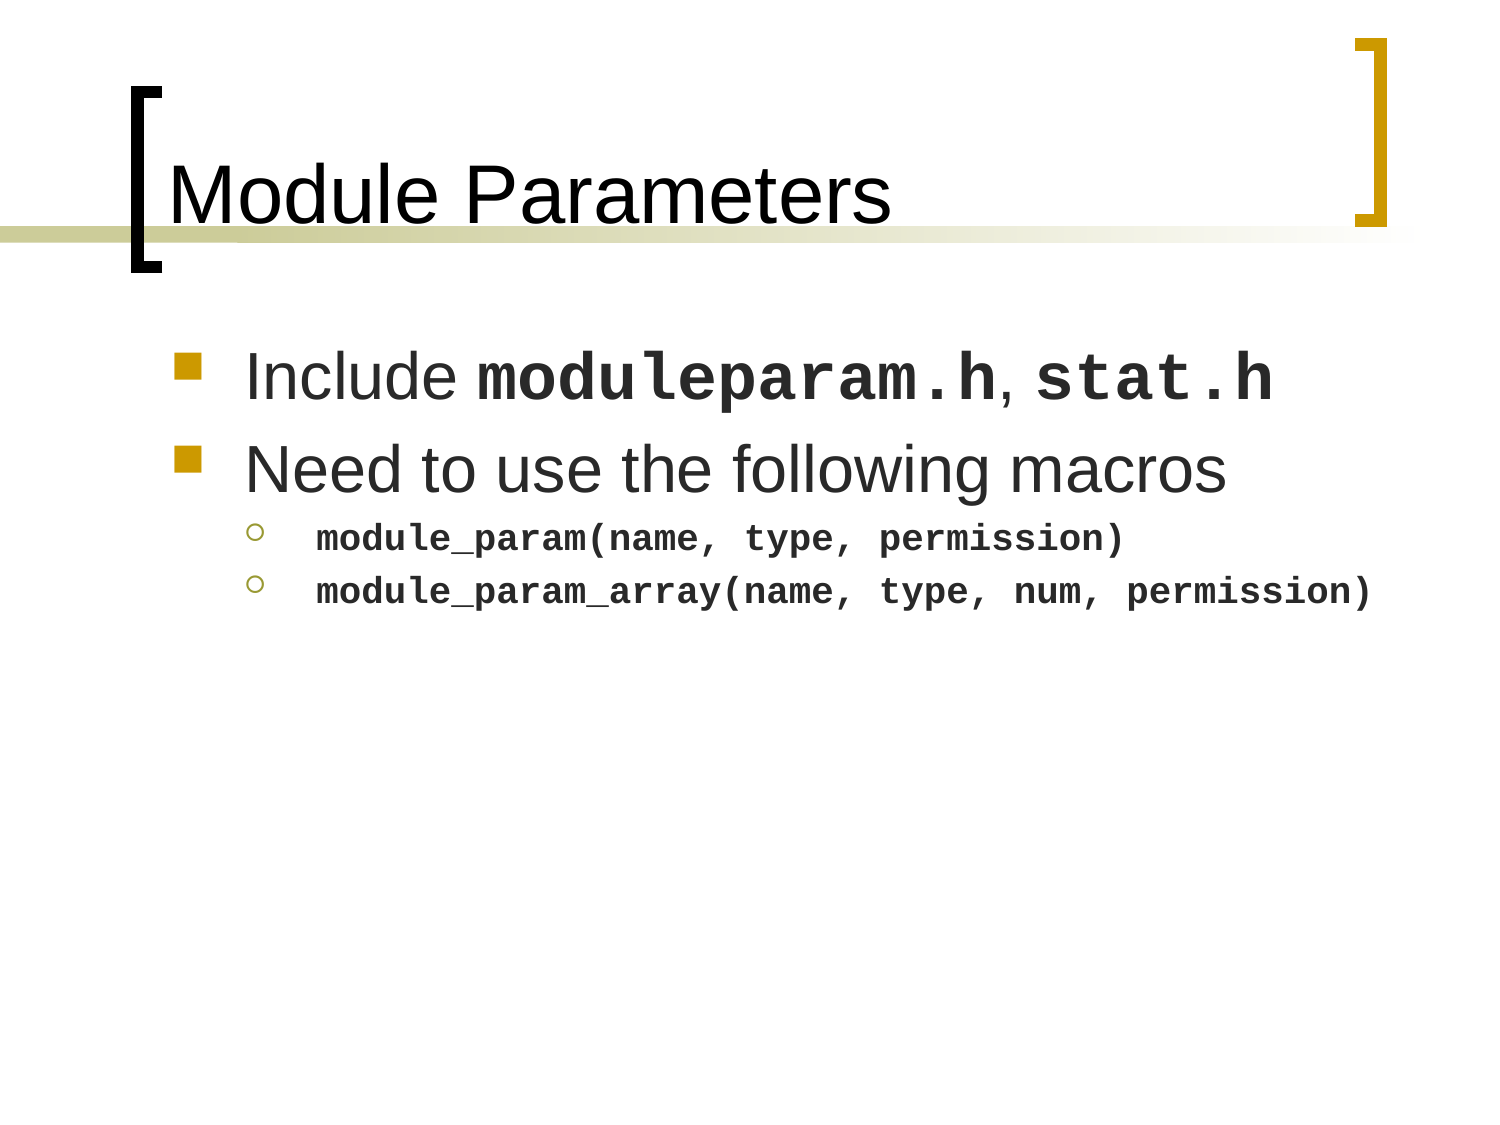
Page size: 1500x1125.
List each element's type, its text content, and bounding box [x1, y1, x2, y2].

list Include moduleparam.h, stat.h Need to use the following macros module_param(name, type, permission) module_param_array(name, type, num, permission) [155, 324, 1413, 1000]
title Module Parameters [152, 15, 1328, 248]
